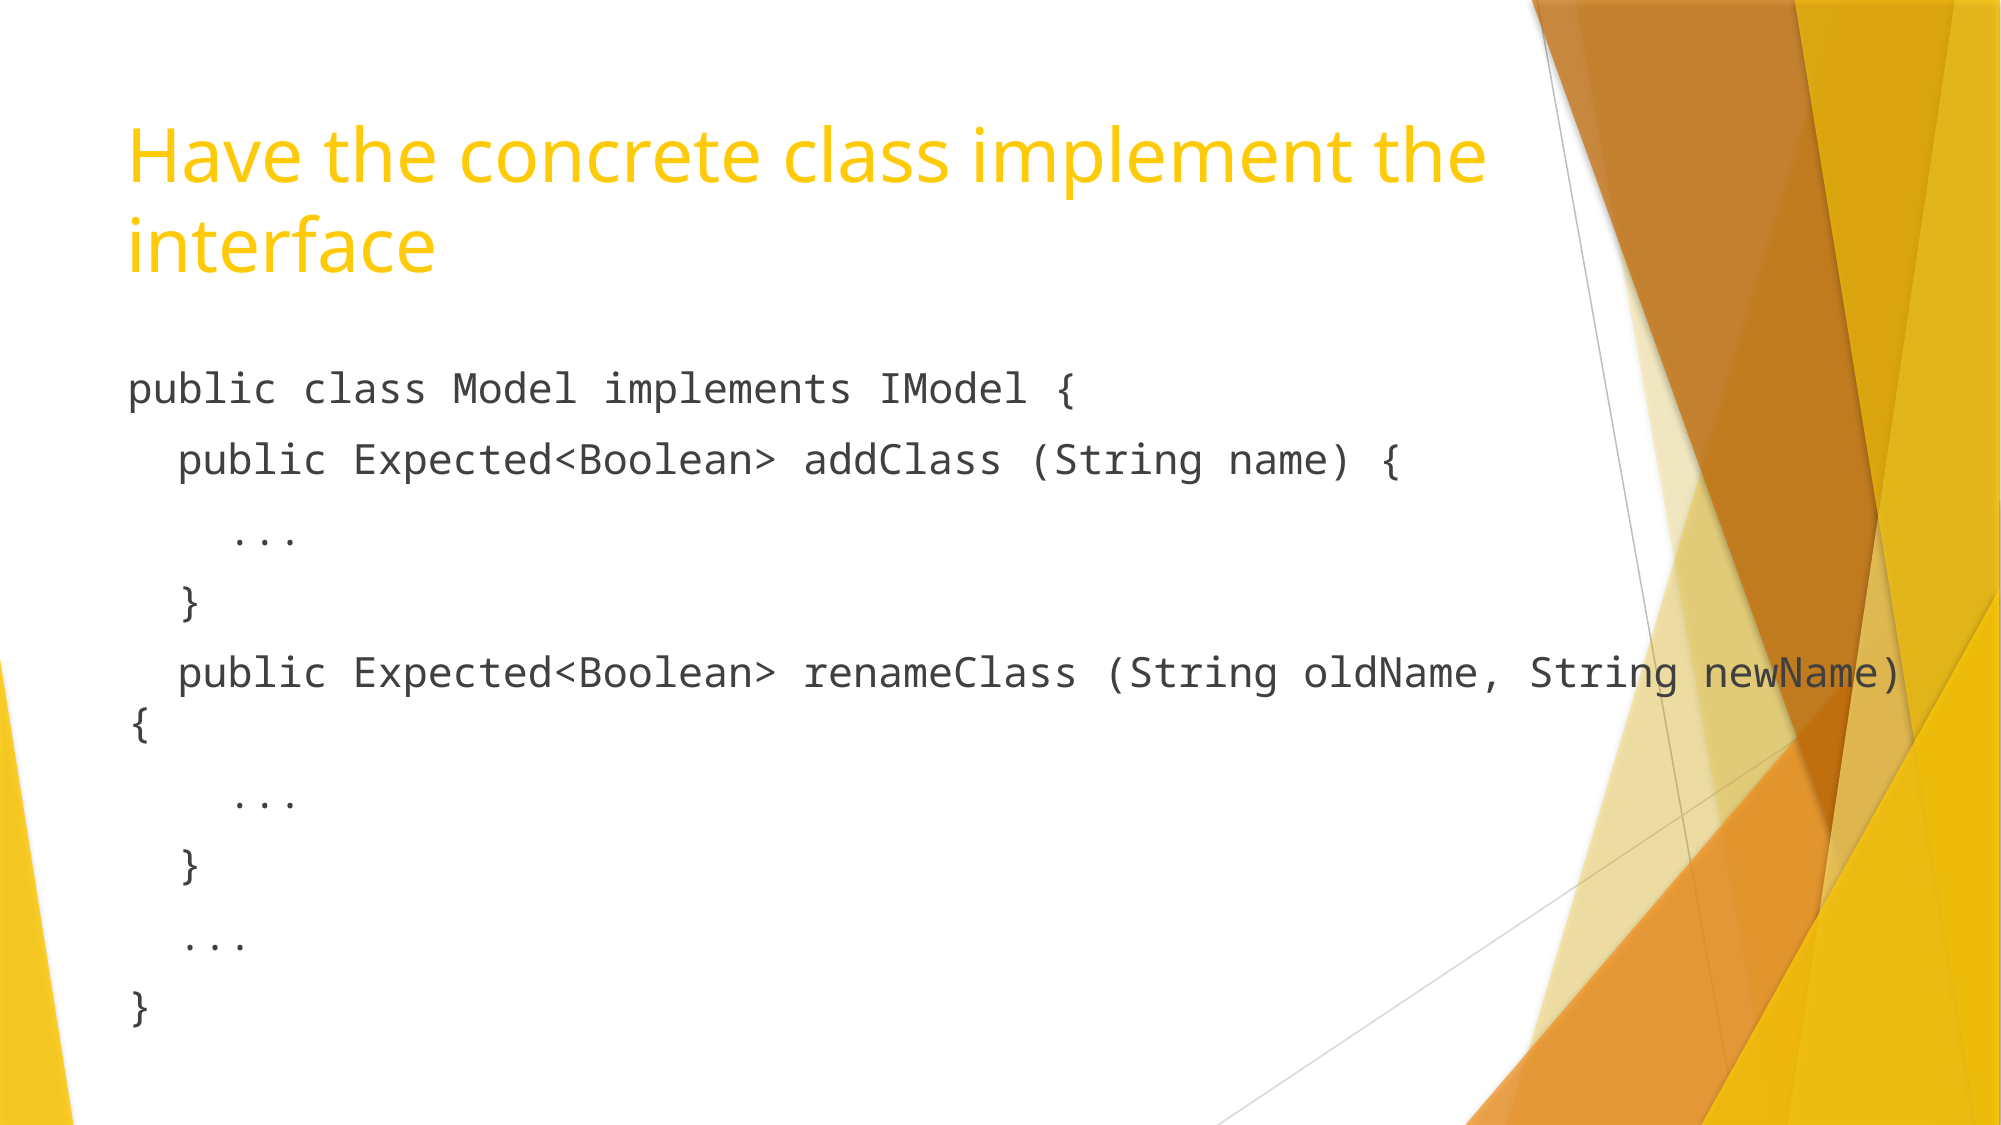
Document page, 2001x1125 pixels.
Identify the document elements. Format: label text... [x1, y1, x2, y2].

list public class Model implements IModel { public Expected<Boolean> addClass (String name) { ... } public Expected<Boolean> renameClass (String oldName, String newName) { ... } ... } [111, 354, 1937, 1125]
title Have the concrete class implement the interface [111, 99, 1522, 317]
